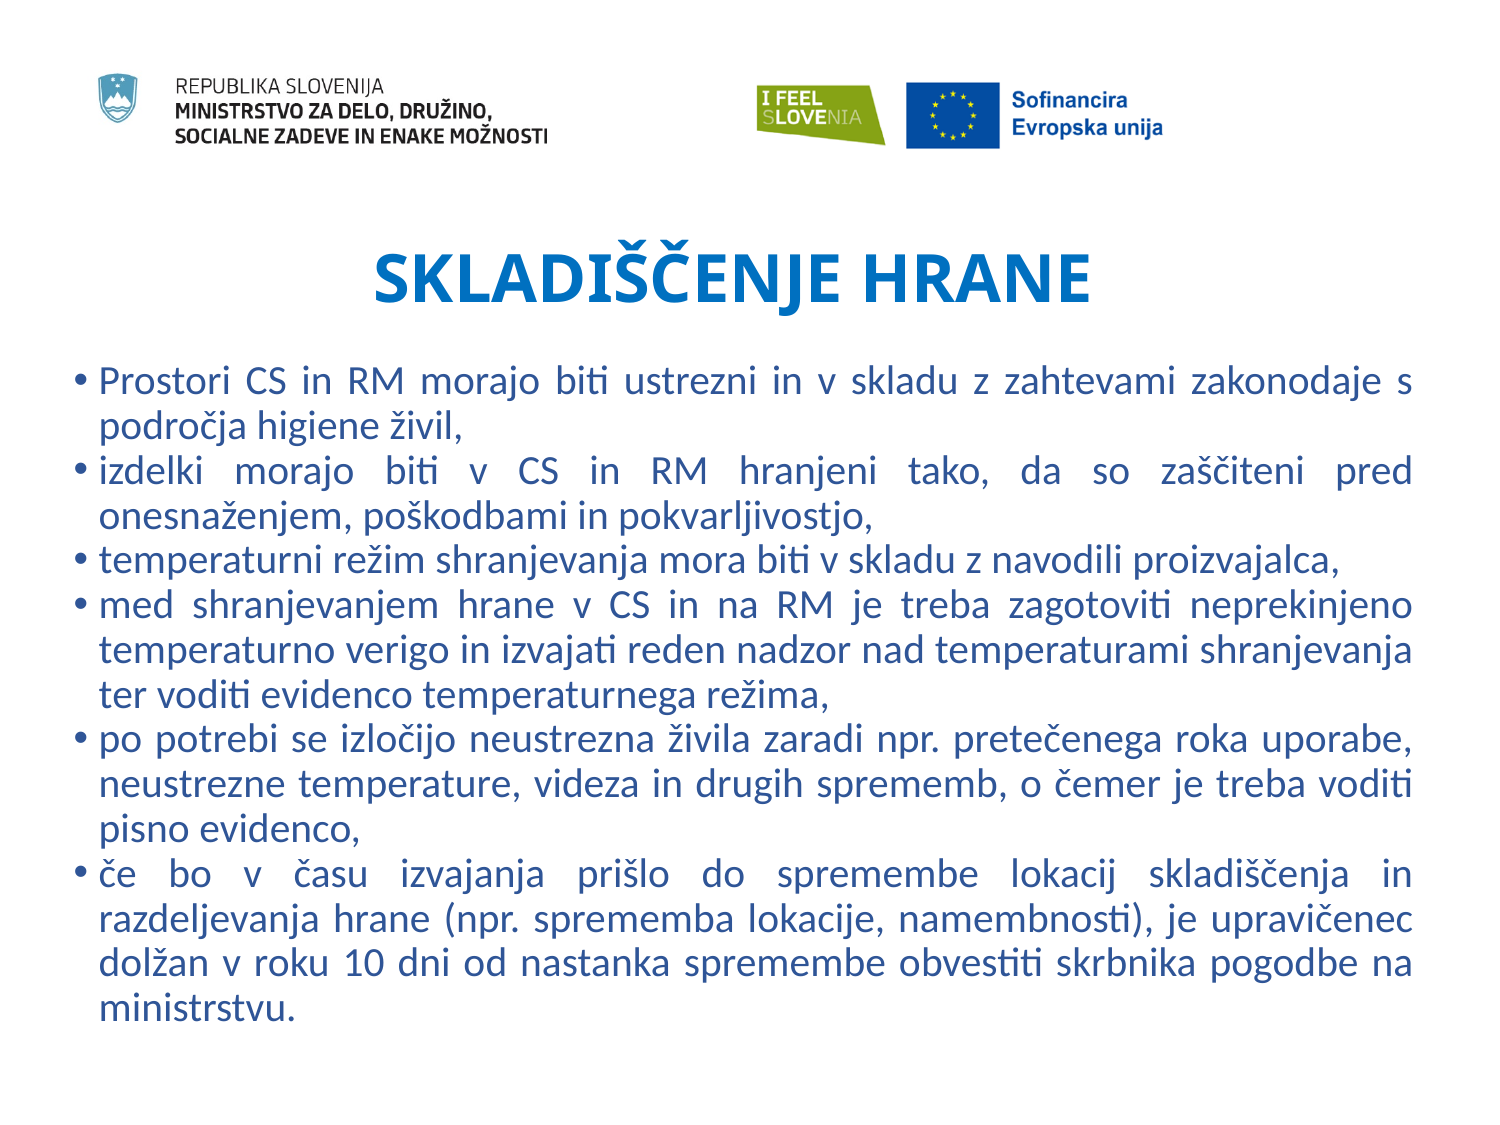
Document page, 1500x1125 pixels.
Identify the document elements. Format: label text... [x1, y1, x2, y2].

picture [754, 78, 1166, 153]
picture [0, 0, 549, 211]
list Prostori CS in RM morajo biti ustrezni in v skladu z zahtevami zakonodaje s področja higiene živil, izdelki morajo biti v CS in RM hranjeni tako, da so zaščiteni pred onesnaženjem, poškodbami in pokvarljivostjo, temperaturni režim shranjevanja mora biti v skladu z navodili proizvajalca, med shranjevanjem hrane v CS in na RM je treba zagotoviti neprekinjeno temperaturno verigo in izvajati reden nadzor nad temperaturami shranjevanja ter voditi evidenco temperaturnega režima, po potrebi se izločijo neustrezna živila zaradi npr. pretečenega roka uporabe, neustrezne temperature, videza in drugih sprememb, o čemer je treba voditi pisno evidenco, če bo v času izvajanja prišlo do spremembe lokacij skladiščenja in razdeljevanja hrane (npr. sprememba lokacije, namembnosti), je upravičenec dolžan v roku 10 dni od nastanka spremembe obvestiti skrbnika pogodbe na ministrstvu. [58, 351, 1430, 1043]
title SKLADIŠČENJE HRANE [58, 234, 1409, 329]
